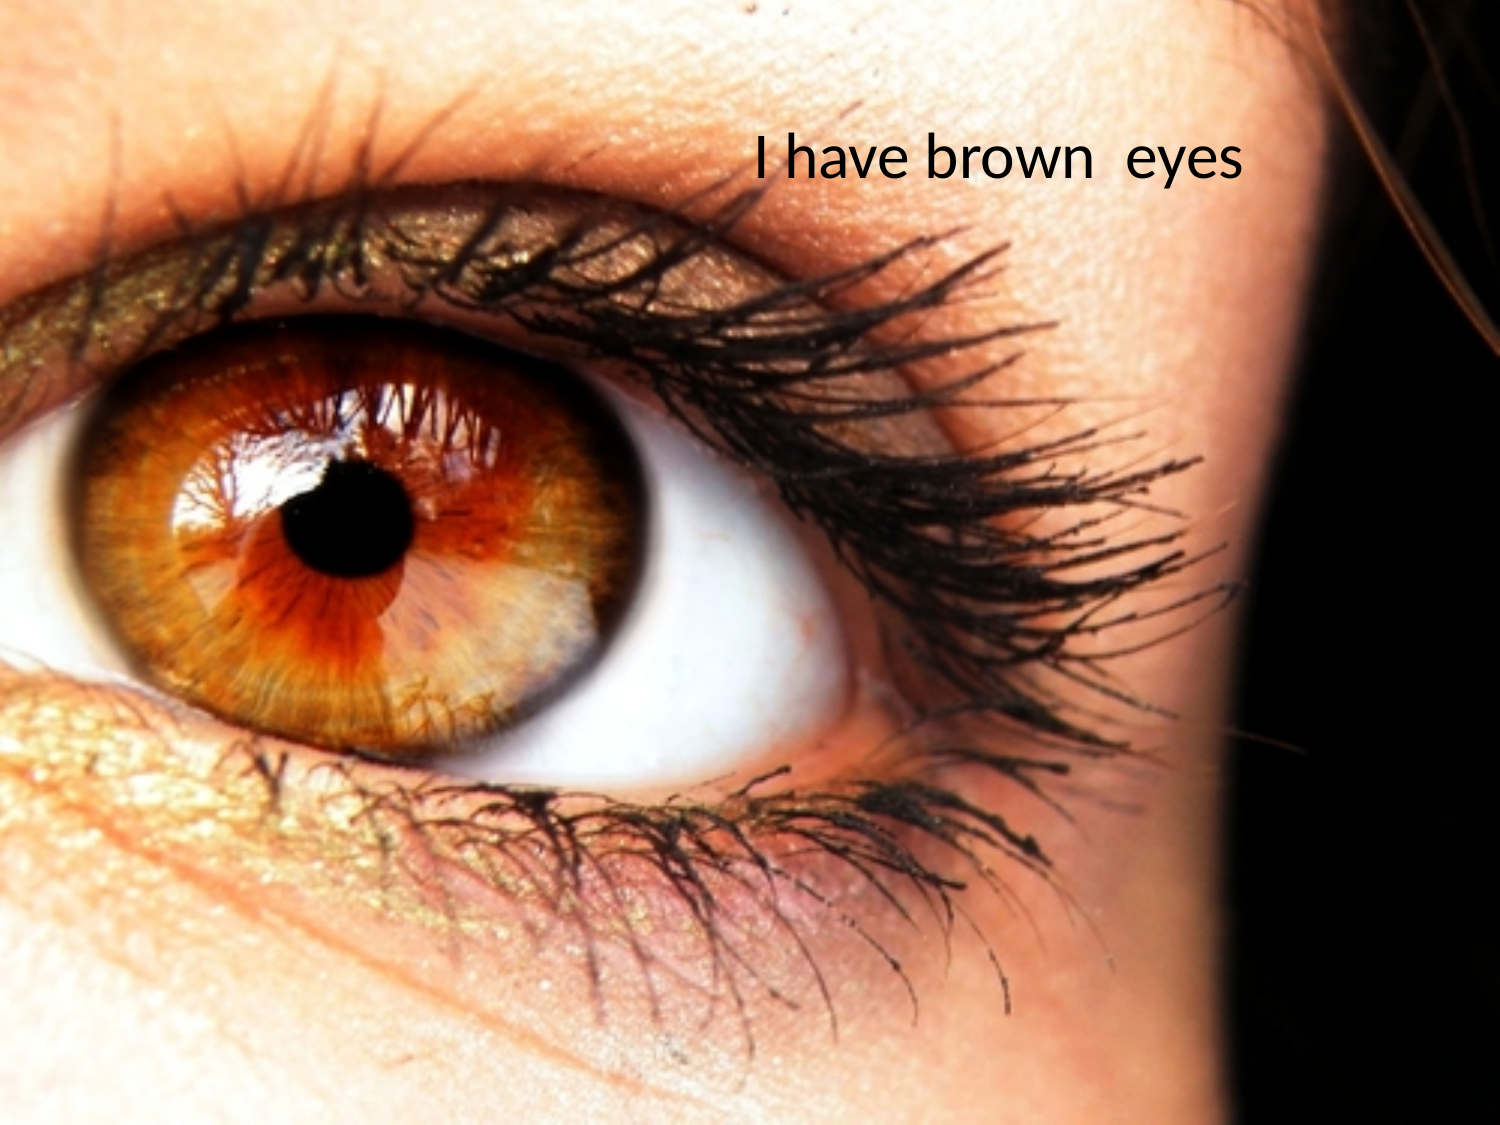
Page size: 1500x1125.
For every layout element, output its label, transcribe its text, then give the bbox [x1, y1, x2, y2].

list I have brown eyes [738, 105, 1425, 200]
picture [0, 0, 1500, 1125]
